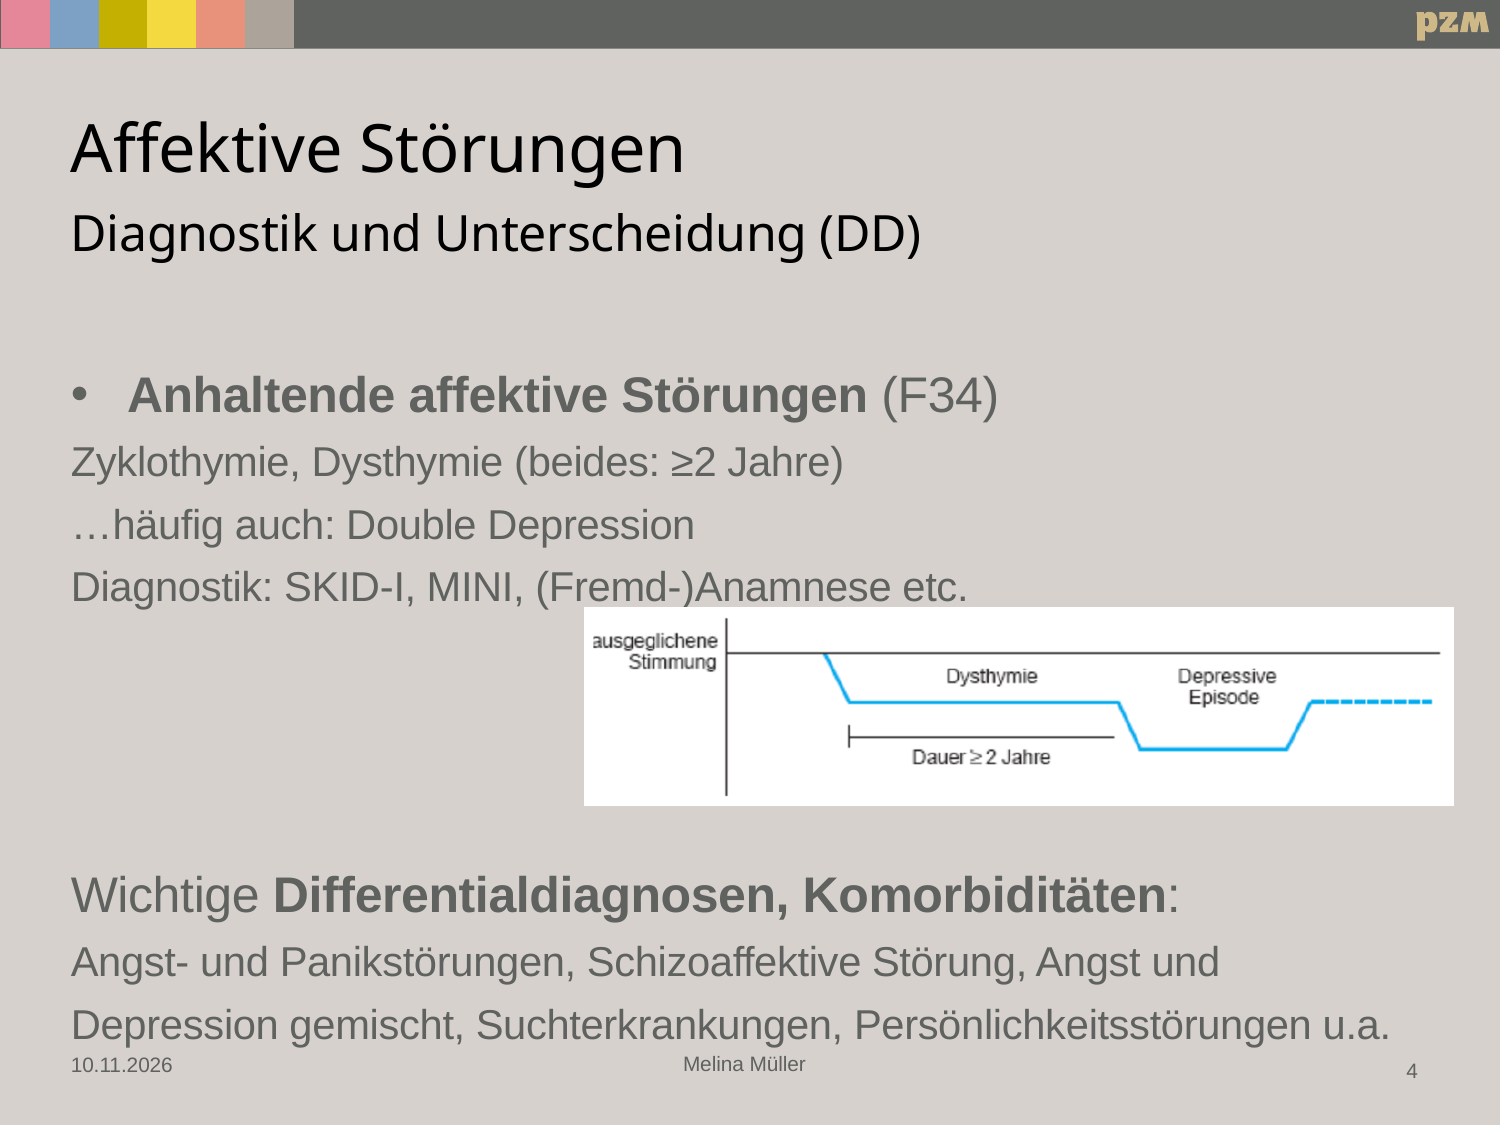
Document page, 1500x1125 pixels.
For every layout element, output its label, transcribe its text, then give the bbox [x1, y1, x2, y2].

list Anhaltende affektive Störungen (F34) Zyklothymie, Dysthymie (beides: ≥2 Jahre) …häufig auch: Double Depression Diagnostik: SKID-I, MINI, (Fremd-)Anamnese etc. Wichtige Differentialdiagnosen, Komorbiditäten: Angst- und Panikstörungen, Schizoaffektive Störung, Angst und Depression gemischt, Suchterkrankungen, Persönlichkeitsstörungen u.a. [70, 360, 1430, 1083]
title Affektive Störungen Diagnostik und Unterscheidung (DD) [70, 48, 1430, 262]
slide_number 4 [1080, 1052, 1418, 1088]
footer Melina Müller [491, 1045, 998, 1081]
picture [584, 607, 1454, 806]
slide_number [70, 1046, 409, 1083]
